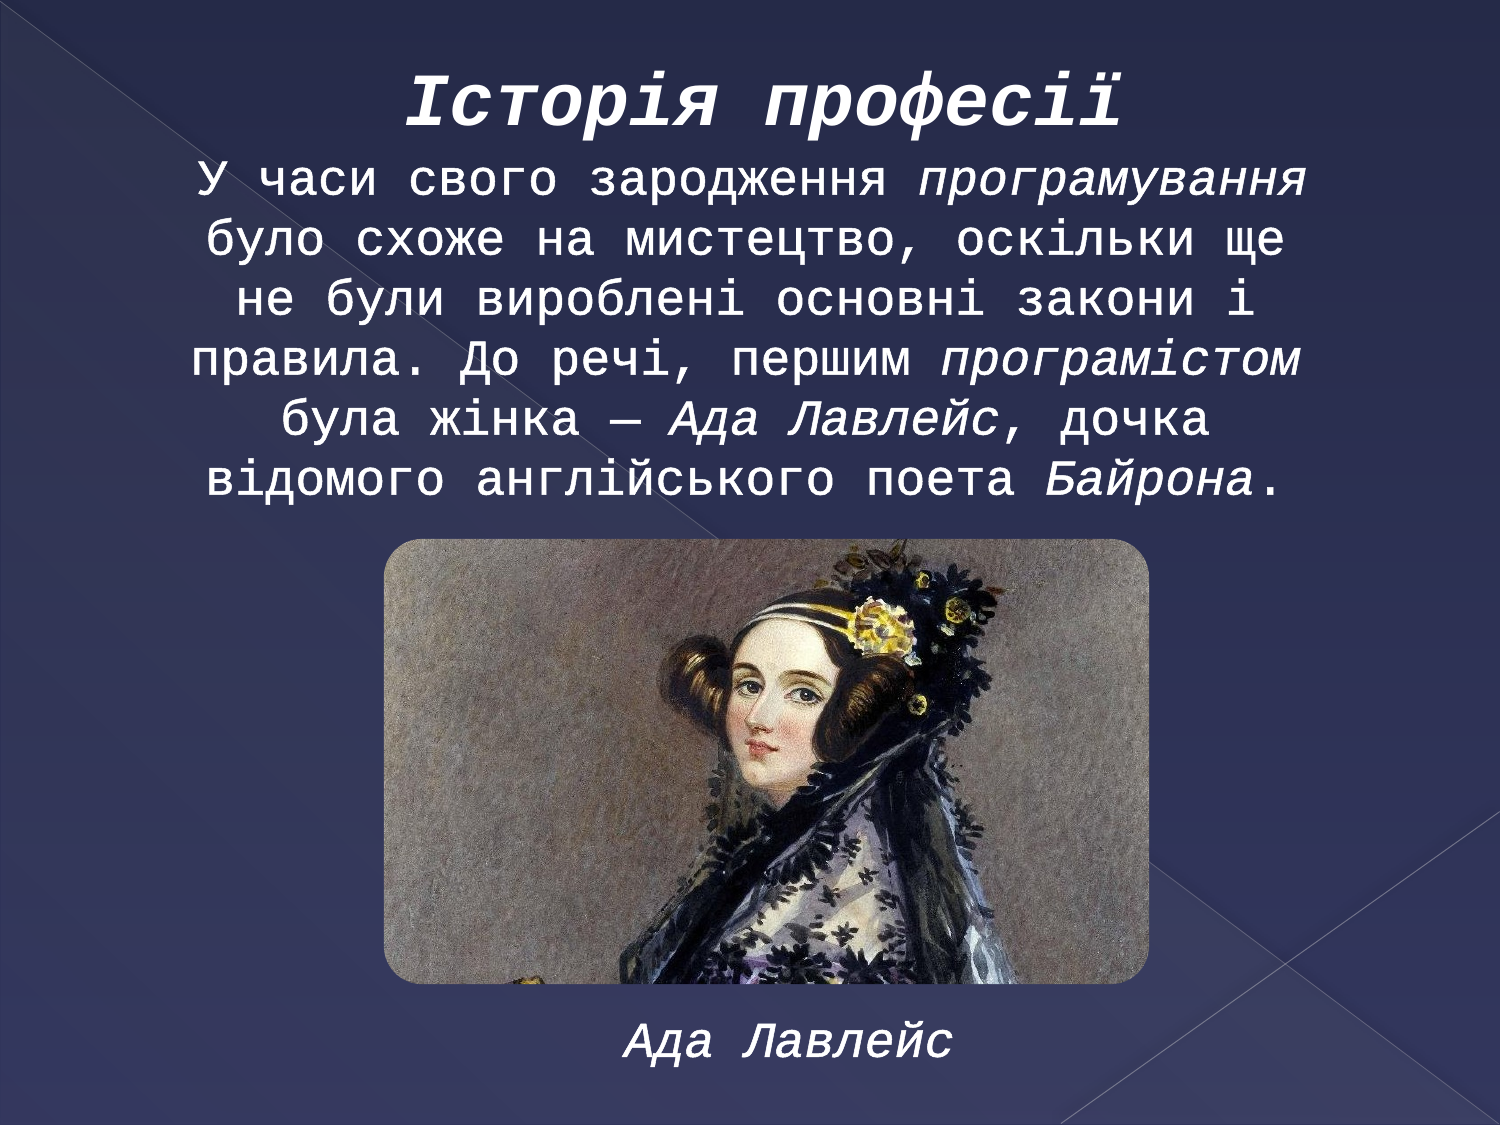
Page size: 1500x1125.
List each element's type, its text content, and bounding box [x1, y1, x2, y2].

text_box У часи свого зародження програмування було схоже на мистецтво, оскільки ще не були вироблені основні закони і правила. До речі, першим програмістом була жінка — Ада Лавлейс, дочка відомого англійського поета Байрона. [147, 137, 1343, 512]
picture [383, 538, 1150, 985]
text_box Історія професії [159, 42, 1355, 148]
text_box Ада Лавлейс [609, 999, 970, 1075]
